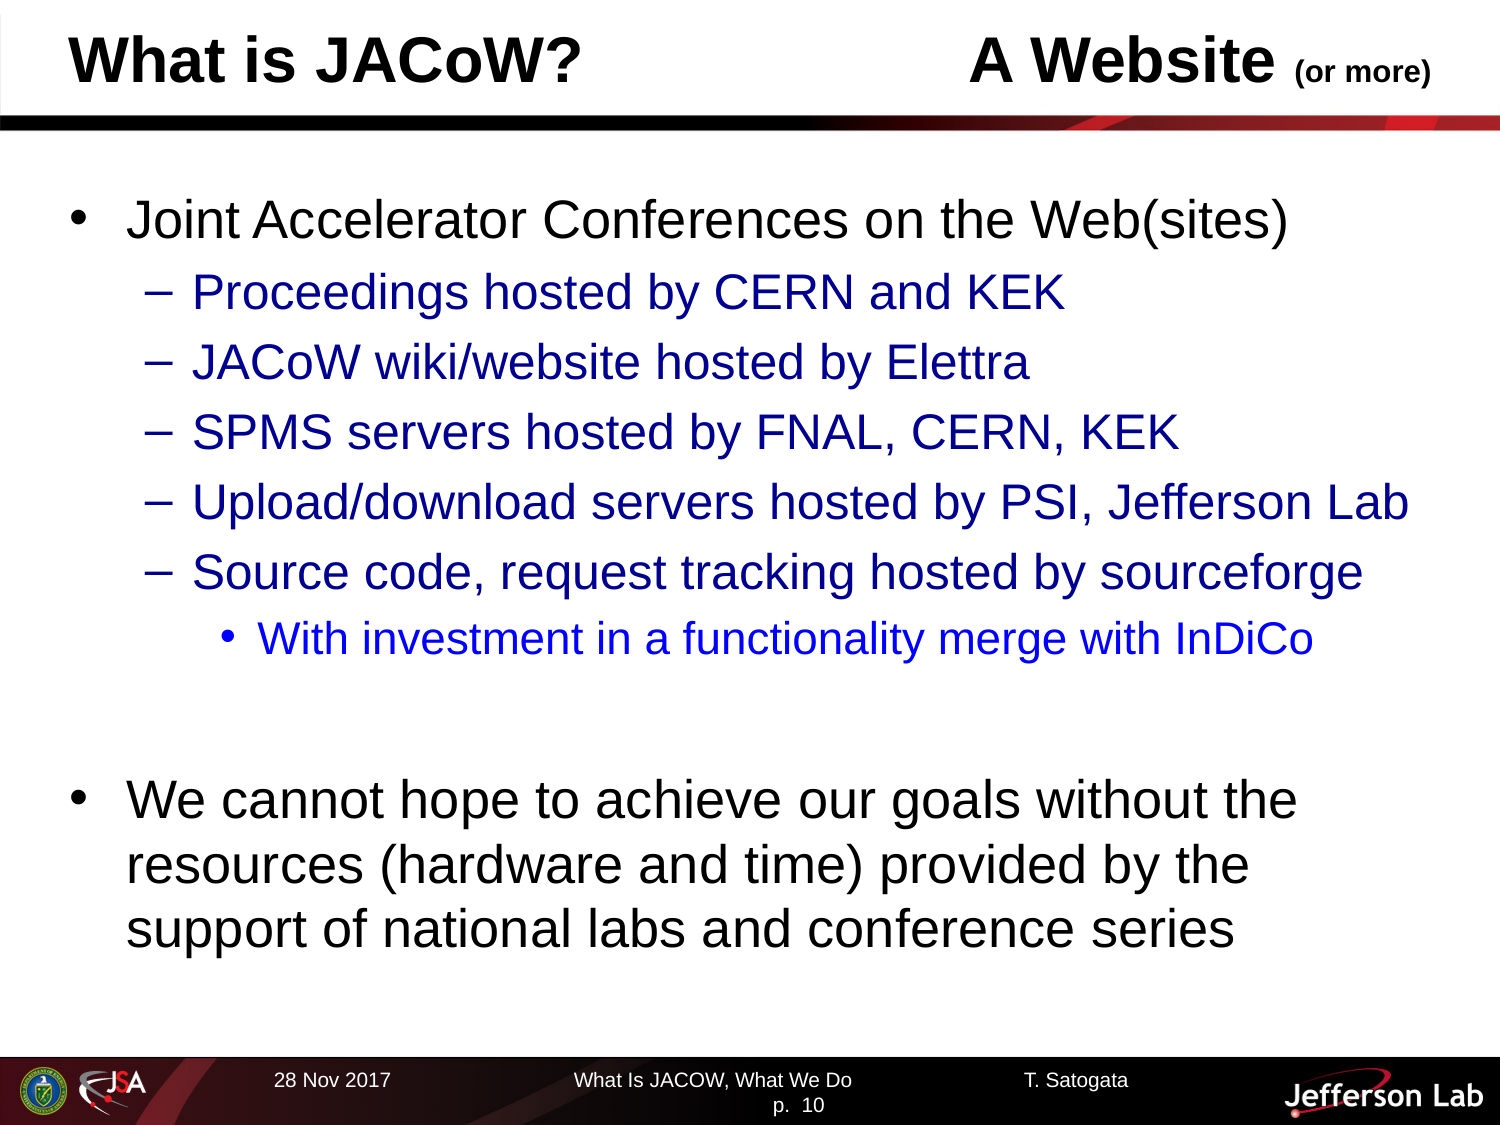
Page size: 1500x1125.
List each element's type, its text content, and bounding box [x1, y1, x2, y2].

title What is JACoW? A Website (or more) [7, 23, 1493, 89]
list Joint Accelerator Conferences on the Web(sites) Proceedings hosted by CERN and KEK JACoW wiki/website hosted by Elettra SPMS servers hosted by FNAL, CERN, KEK Upload/download servers hosted by PSI, Jefferson Lab Source code, request tracking hosted by sourceforge With investment in a functionality merge with InDiCo We cannot hope to achieve our goals without the resources (hardware and time) provided by the support of national labs and conference series [55, 177, 1462, 1008]
picture [0, 0, 1500, 1125]
